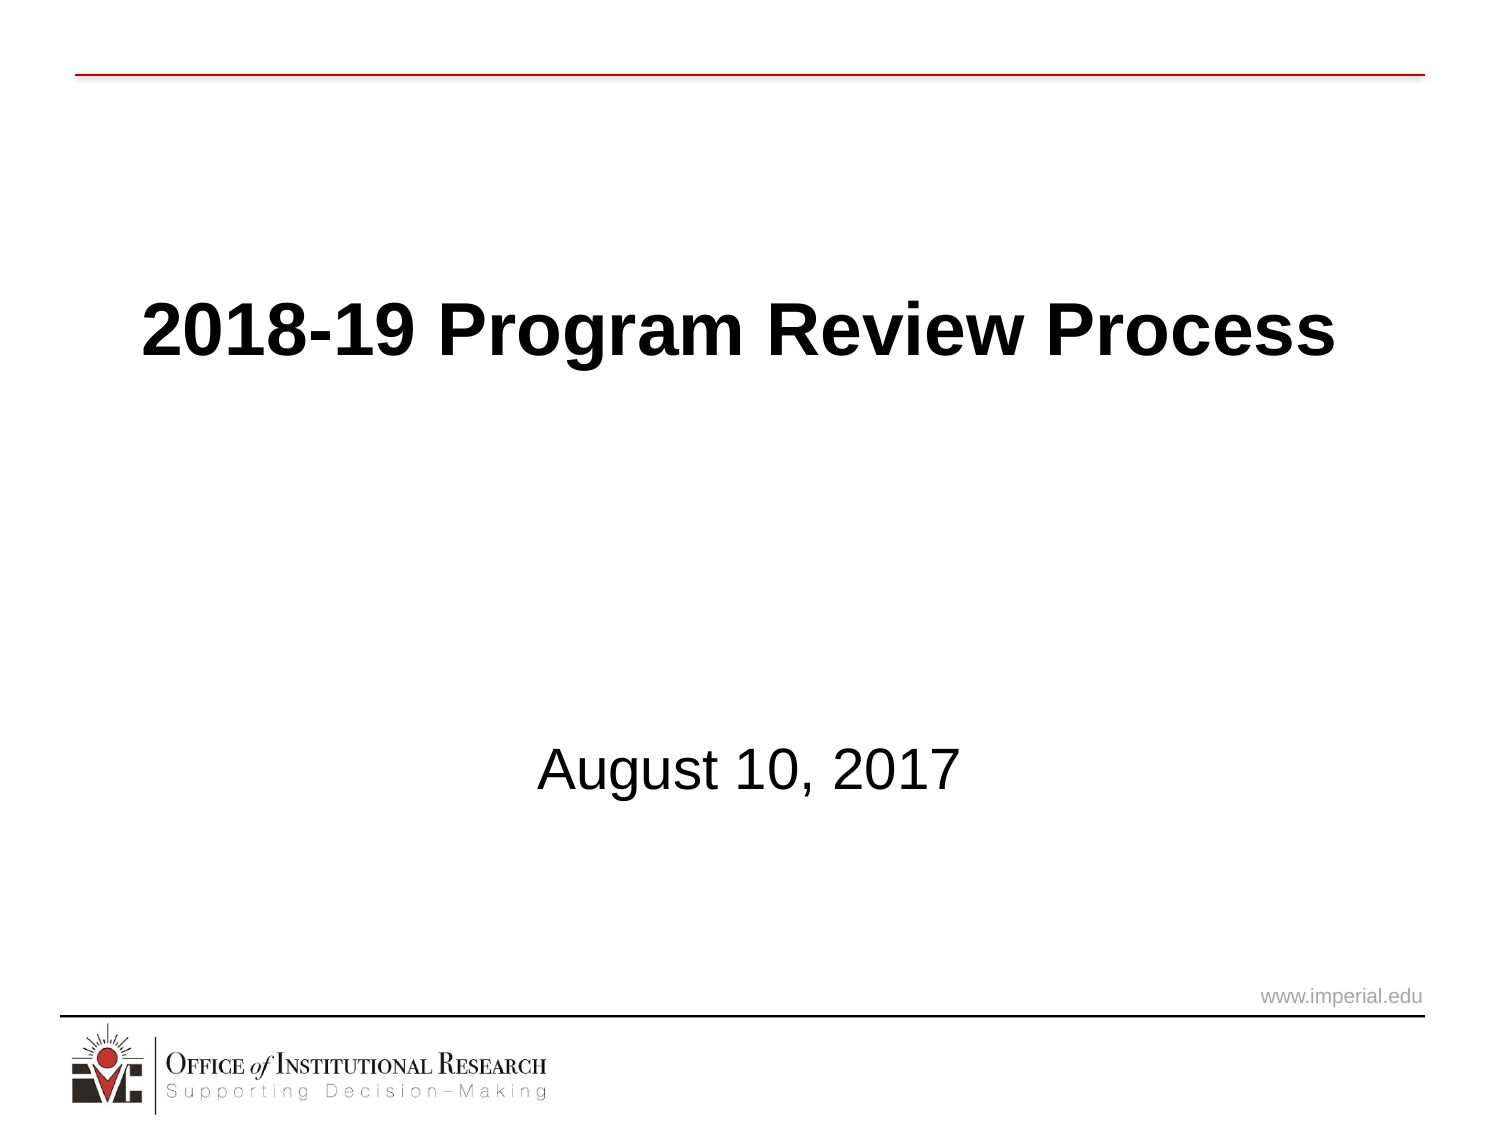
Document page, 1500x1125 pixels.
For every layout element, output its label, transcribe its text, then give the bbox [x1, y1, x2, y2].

title 2018-19 Program Review Process [112, 249, 1388, 492]
picture [60, 1015, 1425, 1125]
subtitle August 10, 2017 [224, 574, 1276, 813]
